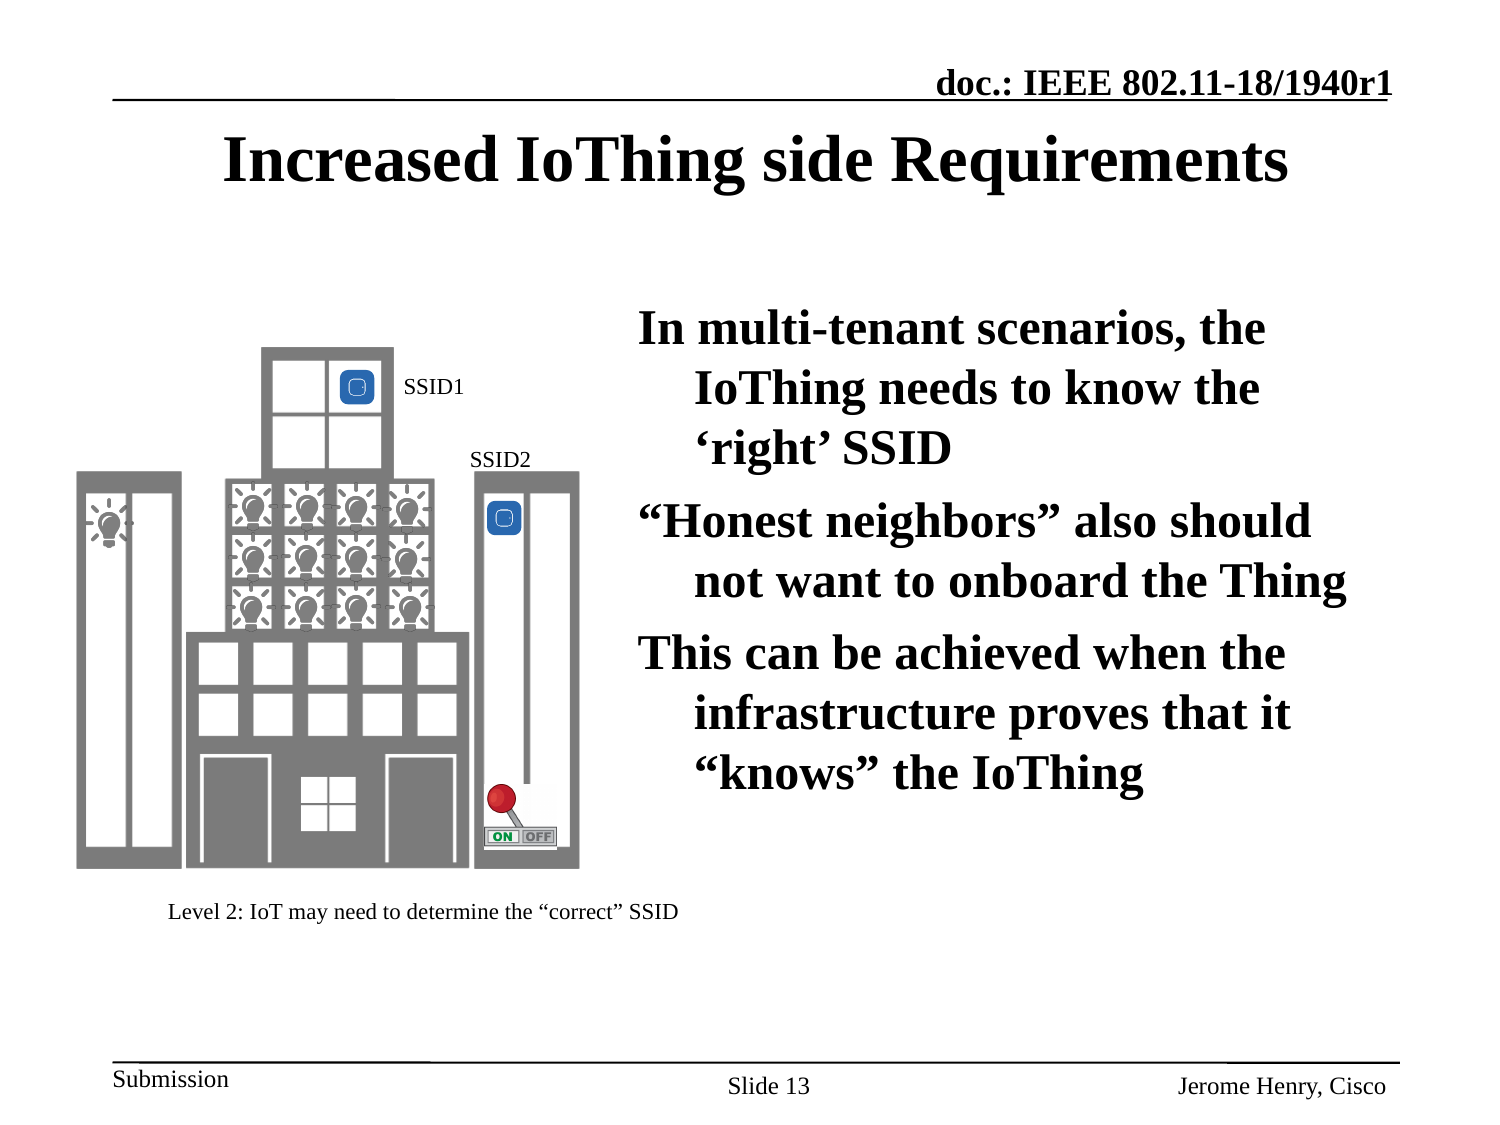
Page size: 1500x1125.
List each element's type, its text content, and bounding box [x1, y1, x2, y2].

text_box Level 2: IoT may need to determine the “correct” SSID [153, 889, 622, 932]
text_box Slide 13 [712, 1062, 836, 1122]
title Increased IoThing side Requirements [71, 74, 1442, 235]
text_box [486, 500, 522, 536]
text_box Jerome Henry, Cisco [902, 1062, 1402, 1092]
picture [61, 341, 595, 875]
text_box In multi-tenant scenarios, the IoThing needs to know the ‘right’ SSID “Honest neighbors” also should not want to onboard the Thing This can be achieved when the infrastructure proves that it “knows” the IoThing [622, 214, 1388, 1000]
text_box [339, 369, 375, 405]
